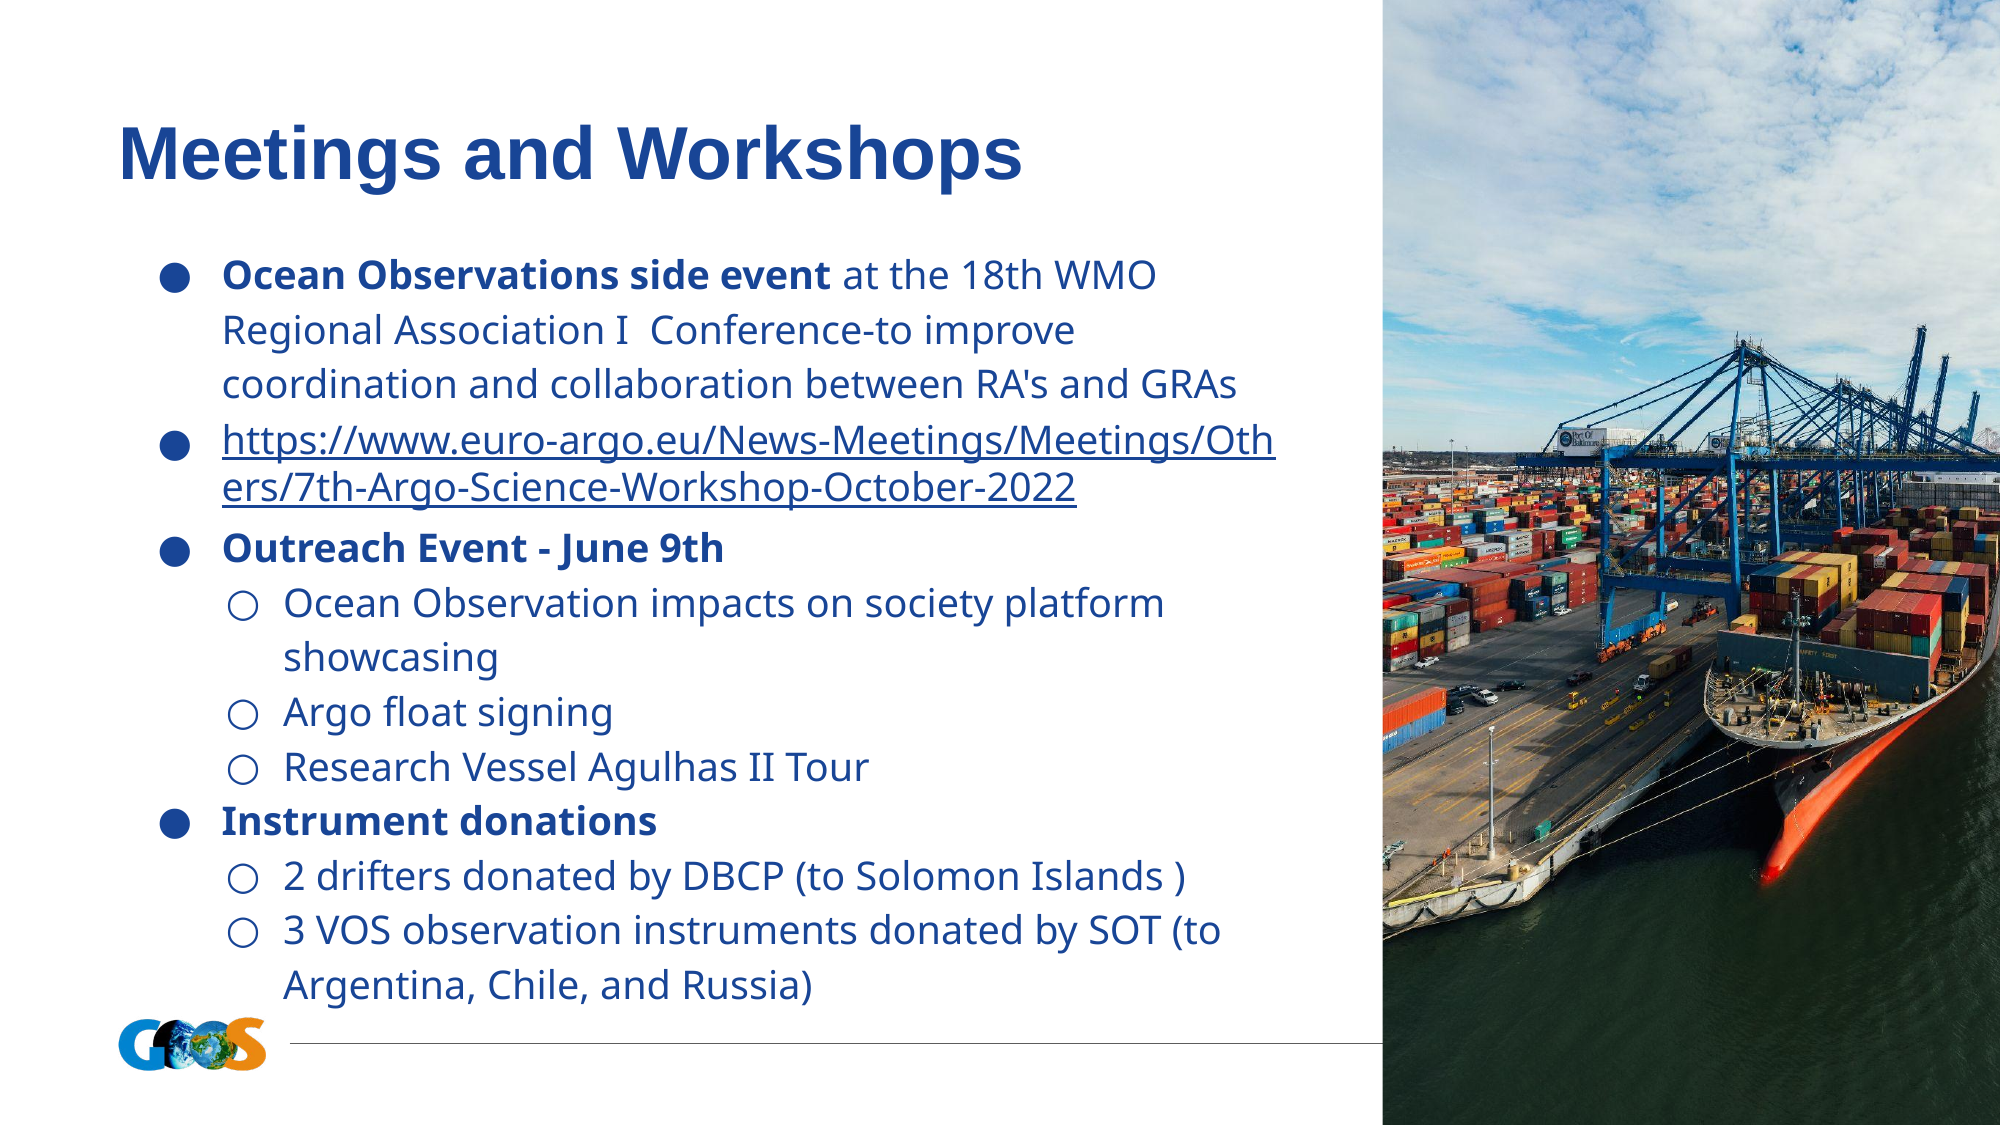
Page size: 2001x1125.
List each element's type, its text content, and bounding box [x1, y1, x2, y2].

picture [1382, 0, 2000, 1125]
title Meetings and Workshops [118, 118, 1377, 213]
text_box Ocean Observations side event at the 18th WMO Regional Association I Conference-to improve coordination and collaboration between RA's and GRAs https://www.euro-argo.eu/News-Meetings/Meetings/Others/7th-Argo-Science-Workshop-October-2022 Outreach Event - June 9th Ocean Observation impacts on society platform showcasing Argo float signing Research Vessel Agulhas II Tour Instrument donations 2 drifters donated by DBCP (to Solomon Islands ) 3 VOS observation instruments donated by SOT (to Argentina, Chile, and Russia) [118, 235, 1309, 995]
picture [118, 1016, 266, 1071]
